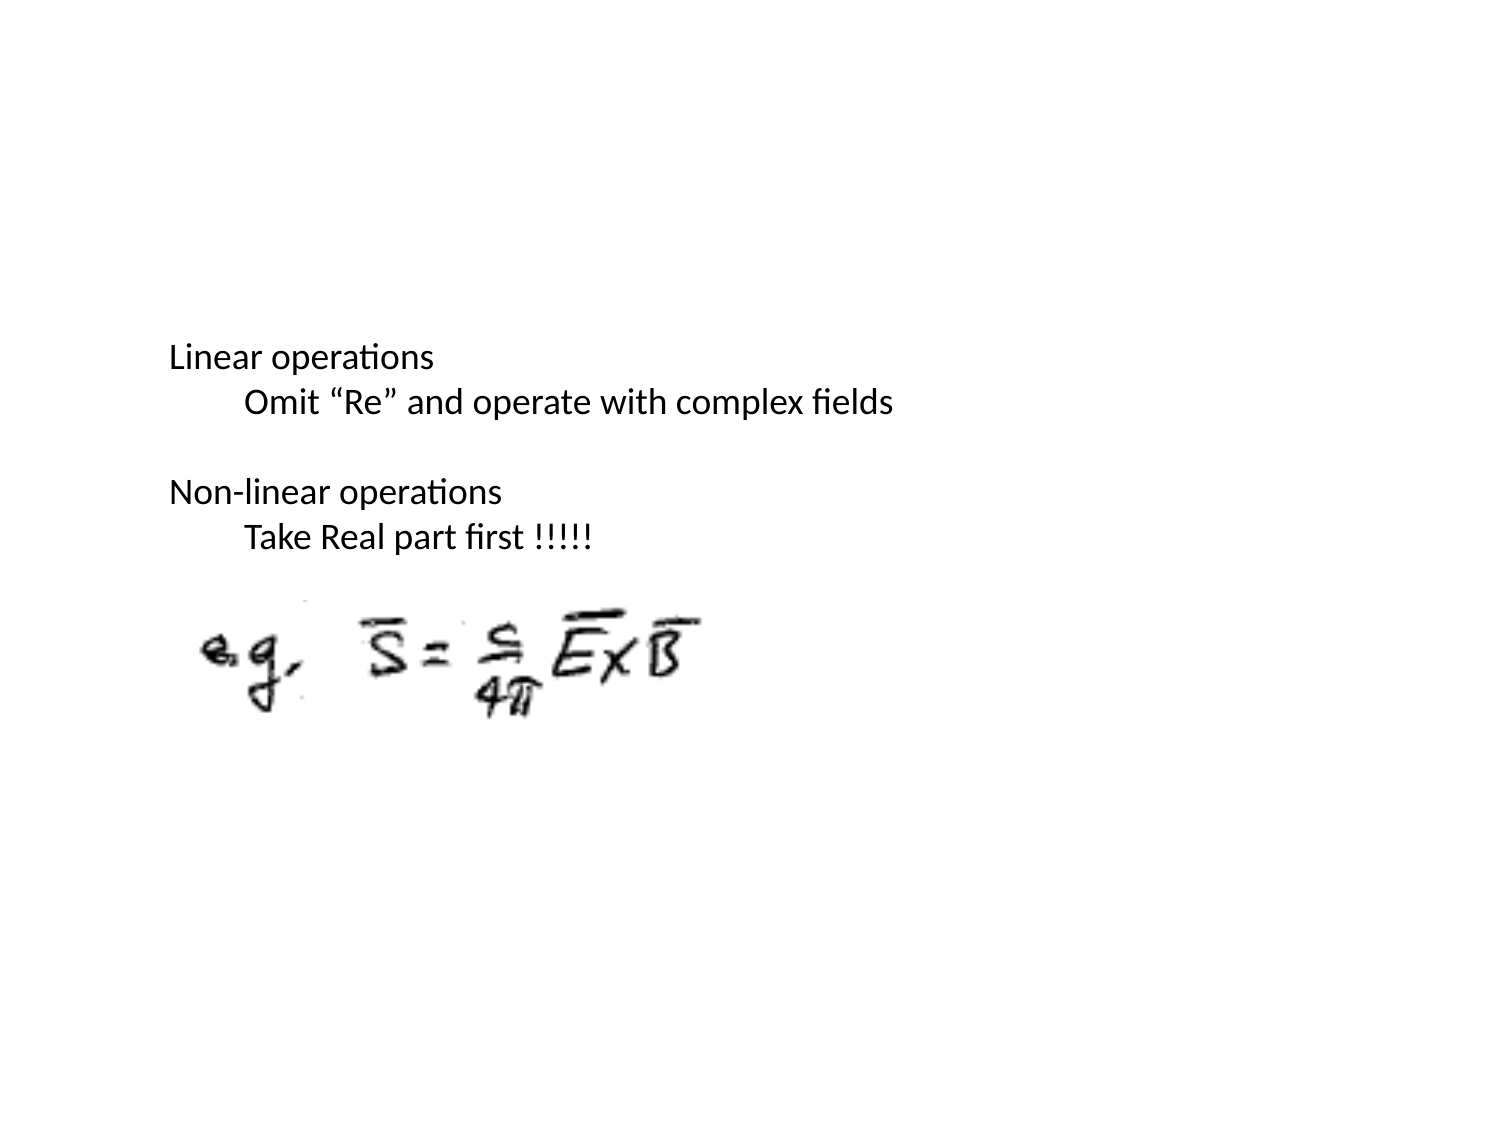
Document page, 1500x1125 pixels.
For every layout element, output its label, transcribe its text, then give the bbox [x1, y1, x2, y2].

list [4, 599, 717, 726]
text_box Linear operations Omit “Re” and operate with complex fields Non-linear operations Take Real part first !!!!! [154, 324, 910, 565]
